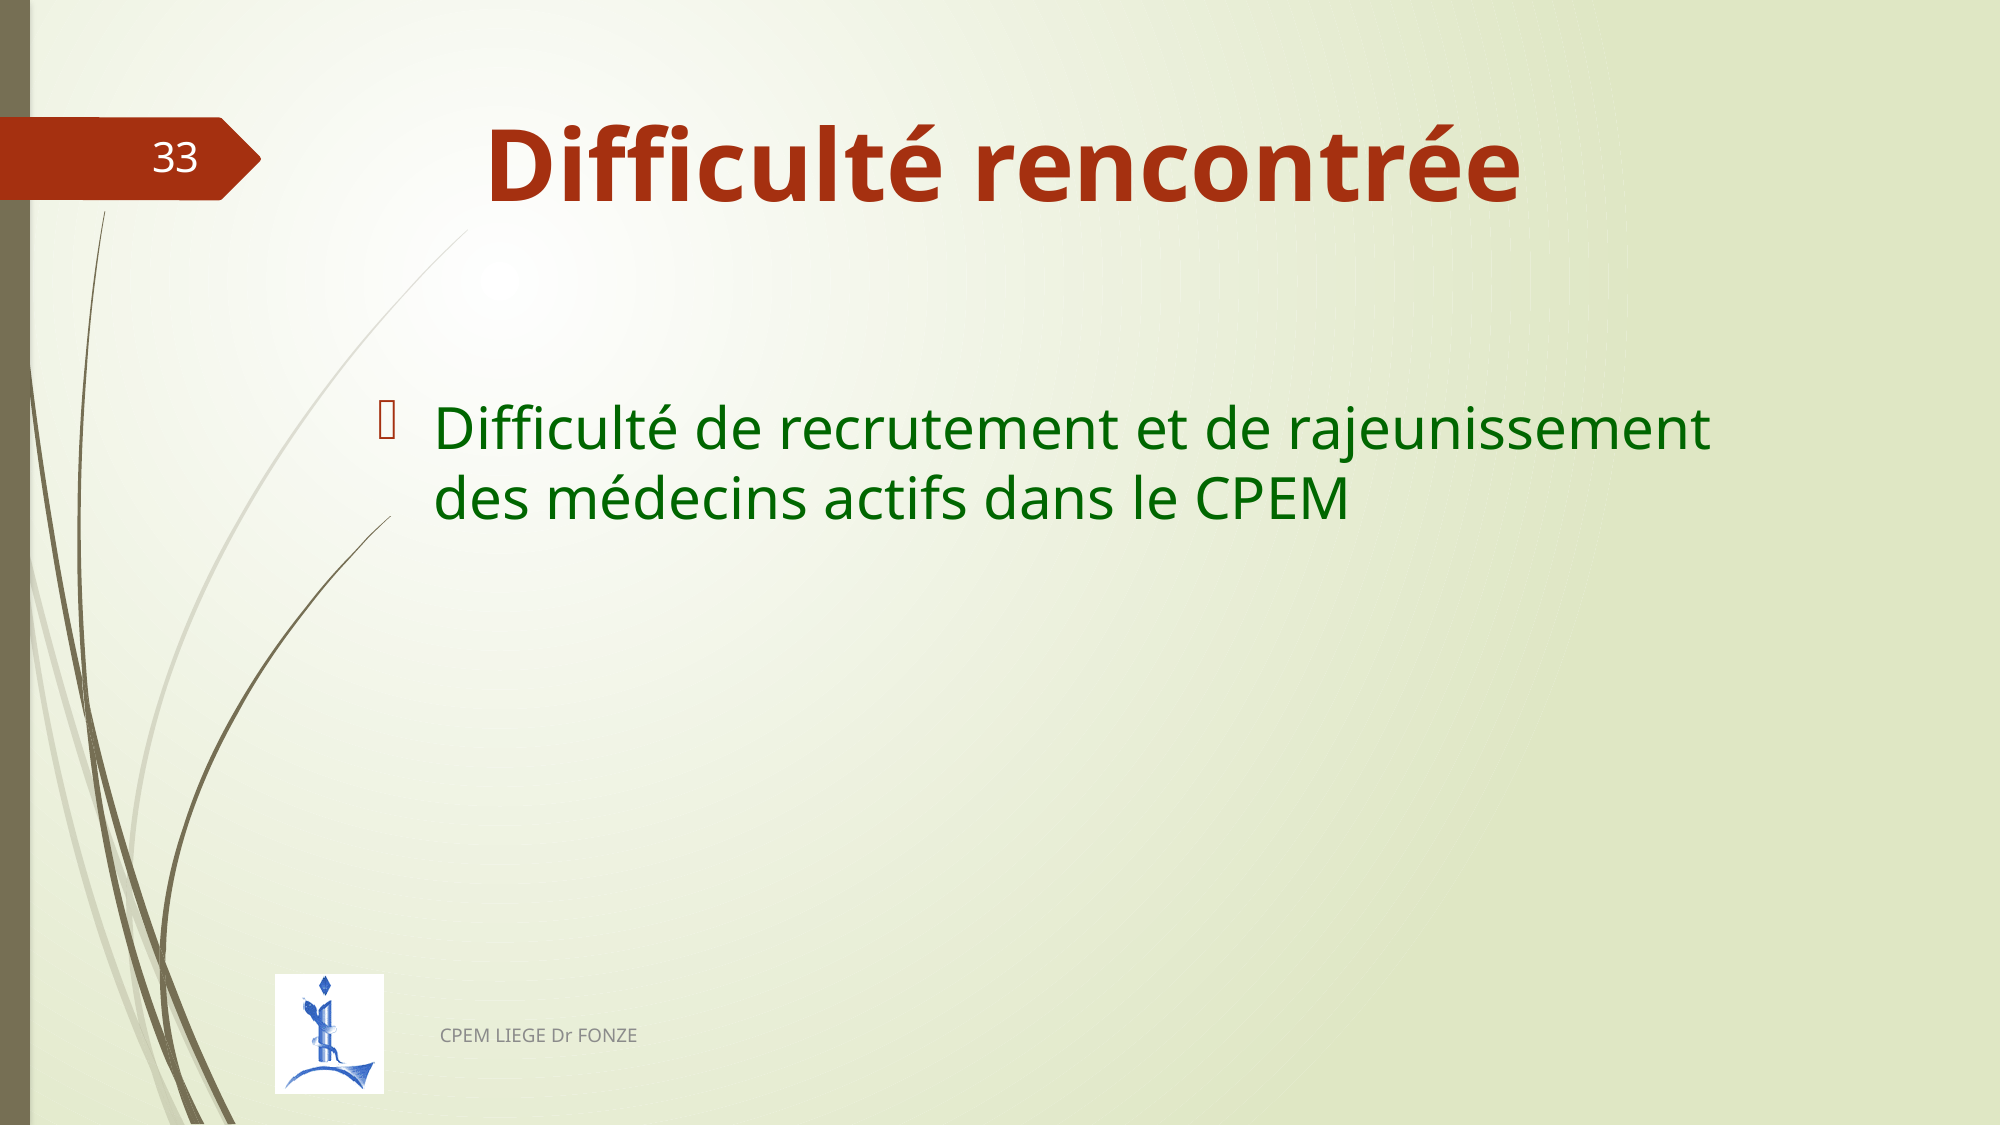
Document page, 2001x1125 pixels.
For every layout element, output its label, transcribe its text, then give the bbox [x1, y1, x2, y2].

list Difficulté de recrutement et de rajeunissement des médecins actifs dans le CPEM [362, 383, 1787, 592]
title Difficulté rencontrée [329, 93, 1679, 225]
slide_number 33 [87, 129, 216, 190]
picture [274, 974, 384, 1094]
footer CPEM LIEGE Dr FONZE [424, 1006, 1675, 1067]
